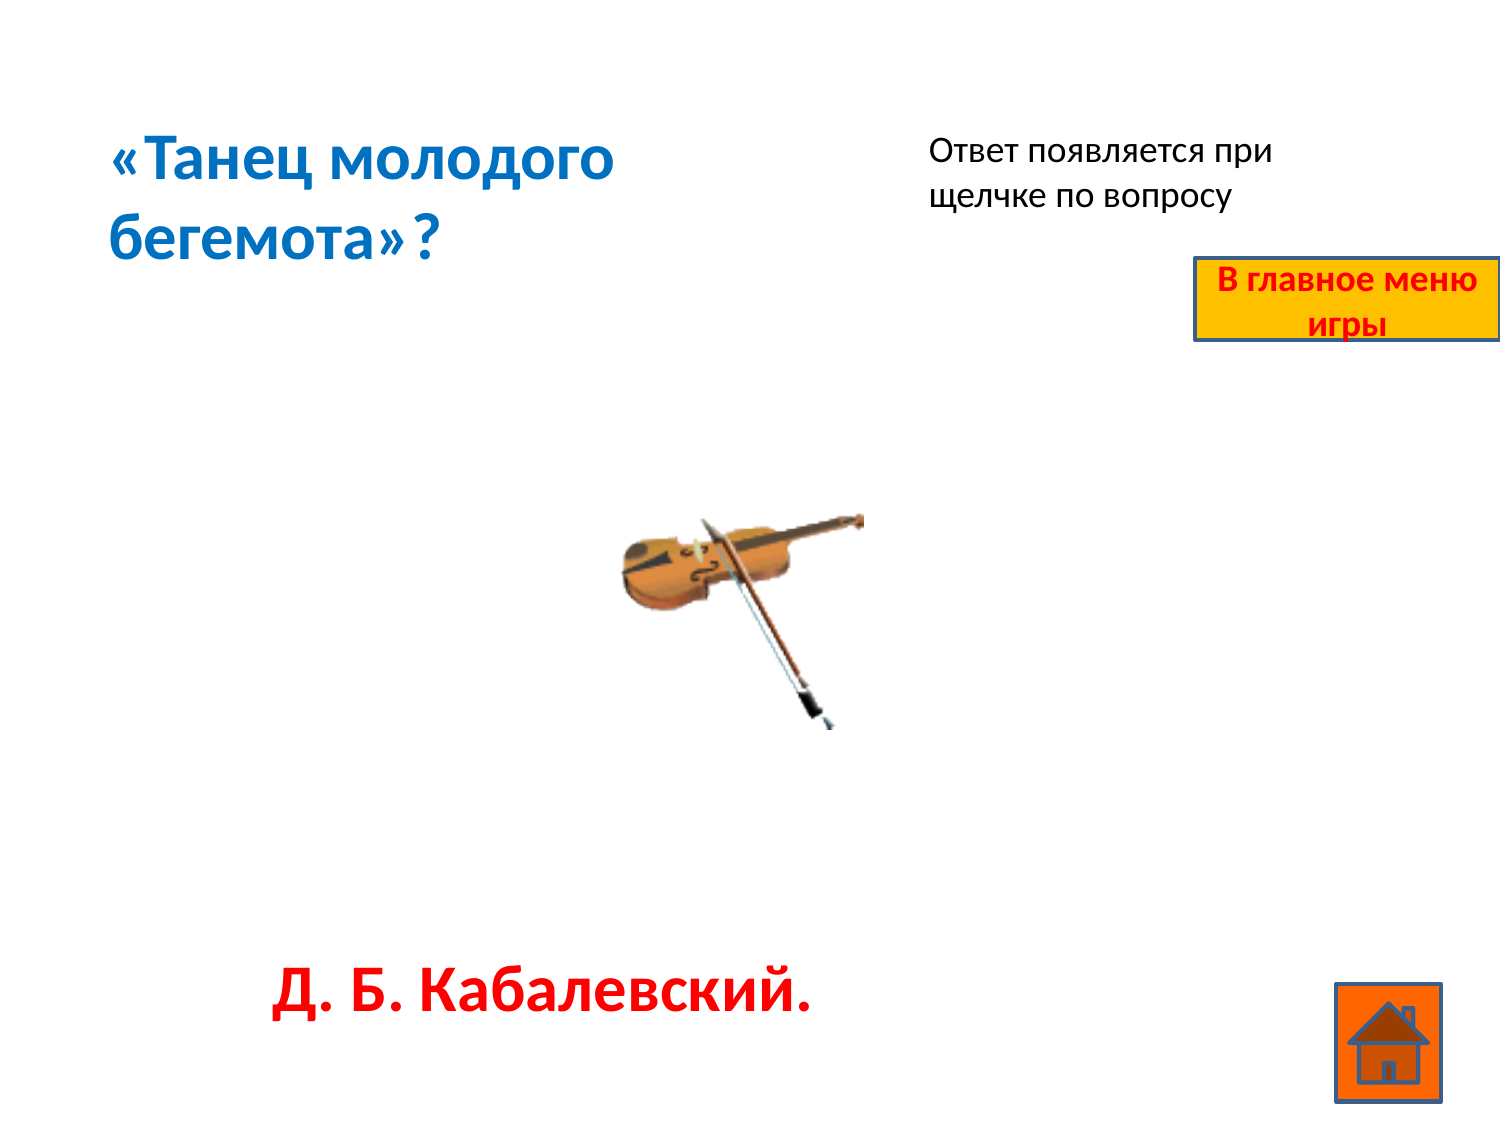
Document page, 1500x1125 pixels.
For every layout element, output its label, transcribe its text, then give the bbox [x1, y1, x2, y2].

picture [620, 386, 864, 730]
text_box «Танец молодого бегемота»? [93, 105, 891, 281]
text_box Ответ появляется при щелчке по вопросу [913, 117, 1407, 222]
text_box Д. Б. Кабалевский. [257, 937, 1043, 1033]
text_box [1334, 982, 1443, 1104]
text_box В главное меню игры [1193, 256, 1500, 342]
